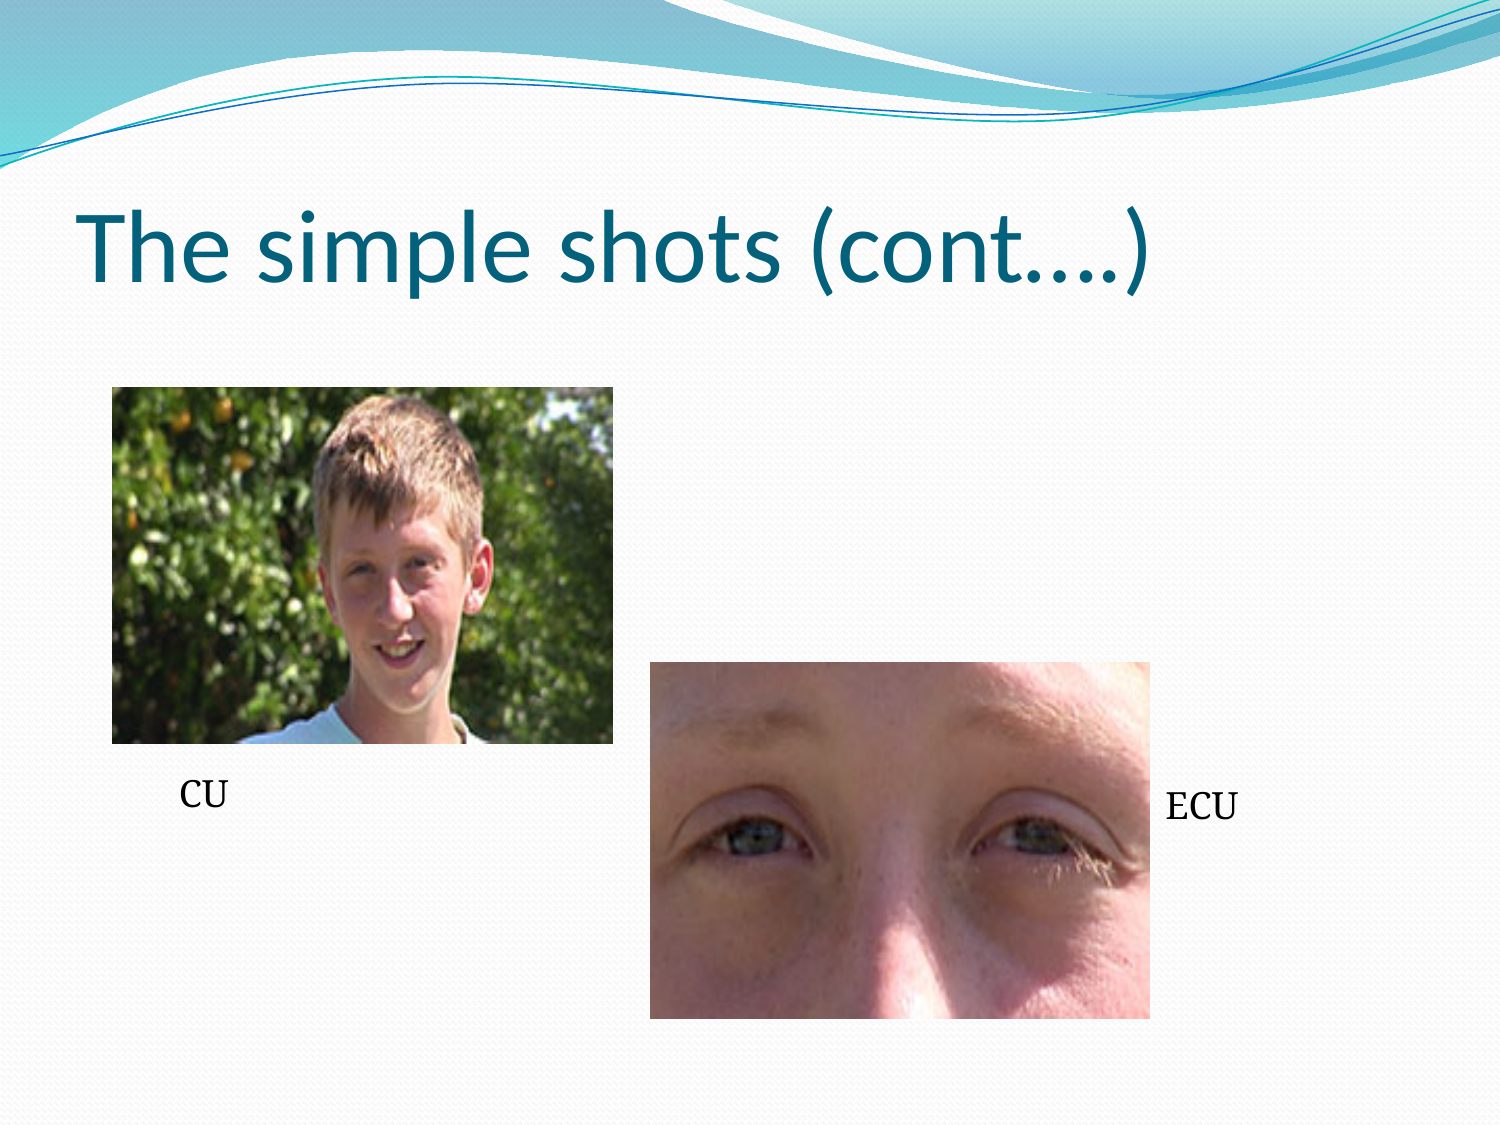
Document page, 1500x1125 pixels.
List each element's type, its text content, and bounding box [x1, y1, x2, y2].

picture [112, 387, 613, 745]
text_box ECU [1159, 774, 1254, 835]
picture [649, 662, 1151, 1019]
text_box CU [164, 762, 244, 823]
title The simple shots (cont….) [75, 115, 1425, 303]
